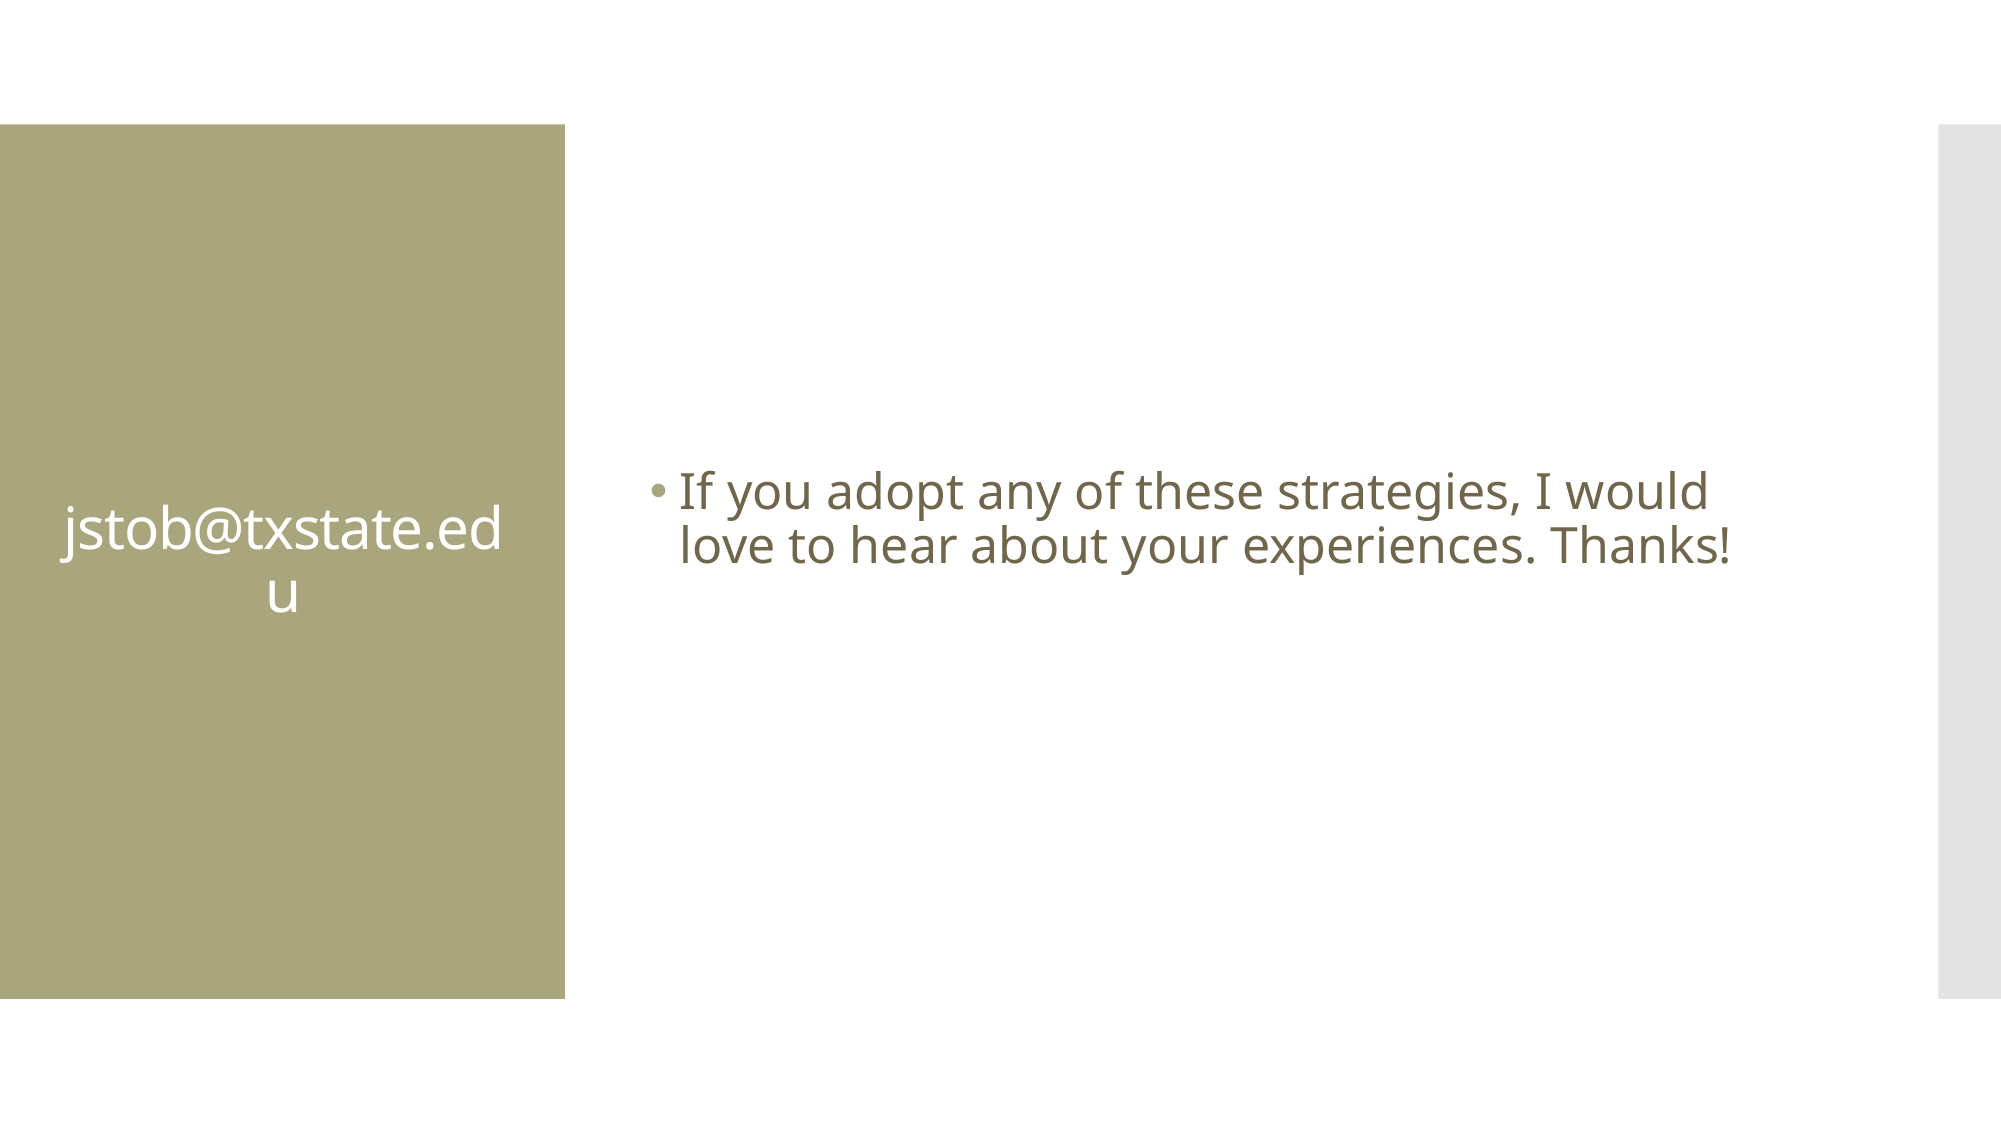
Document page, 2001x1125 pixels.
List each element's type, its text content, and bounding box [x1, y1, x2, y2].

title jstob@txstate.edu [41, 184, 525, 940]
list If you adopt any of these strategies, I would love to hear about your experiences. Thanks! [634, 141, 1835, 982]
